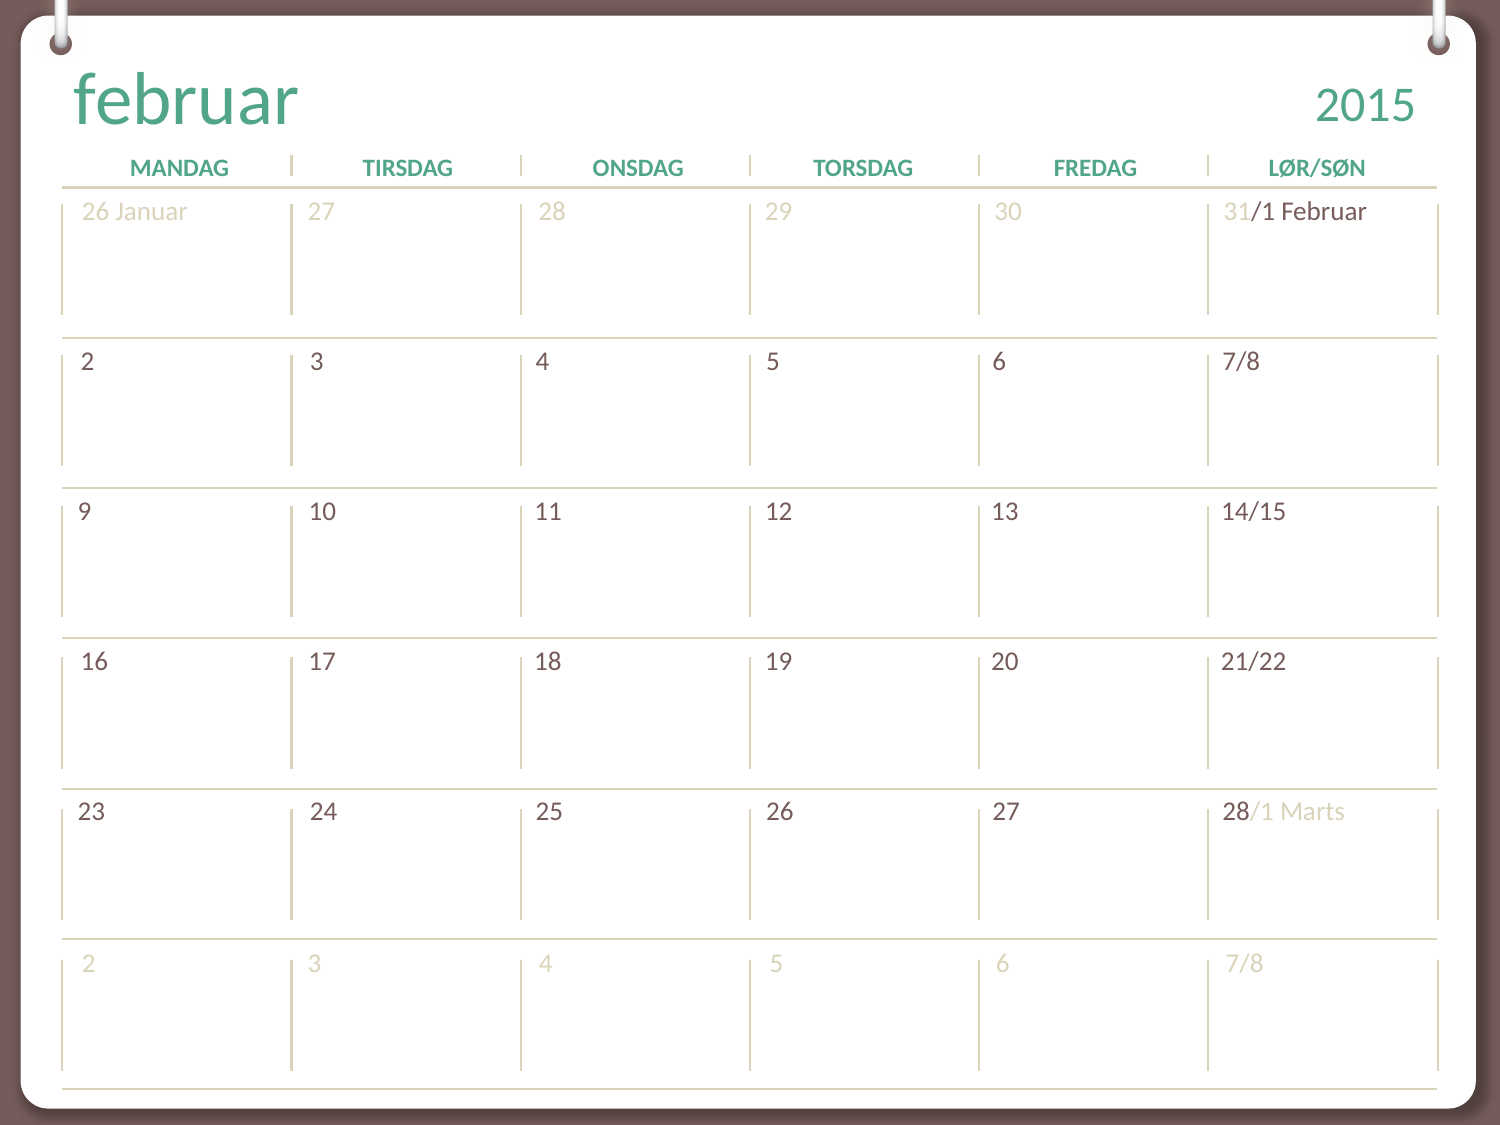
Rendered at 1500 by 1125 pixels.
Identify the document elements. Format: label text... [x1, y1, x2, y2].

title februar [58, 24, 1434, 140]
